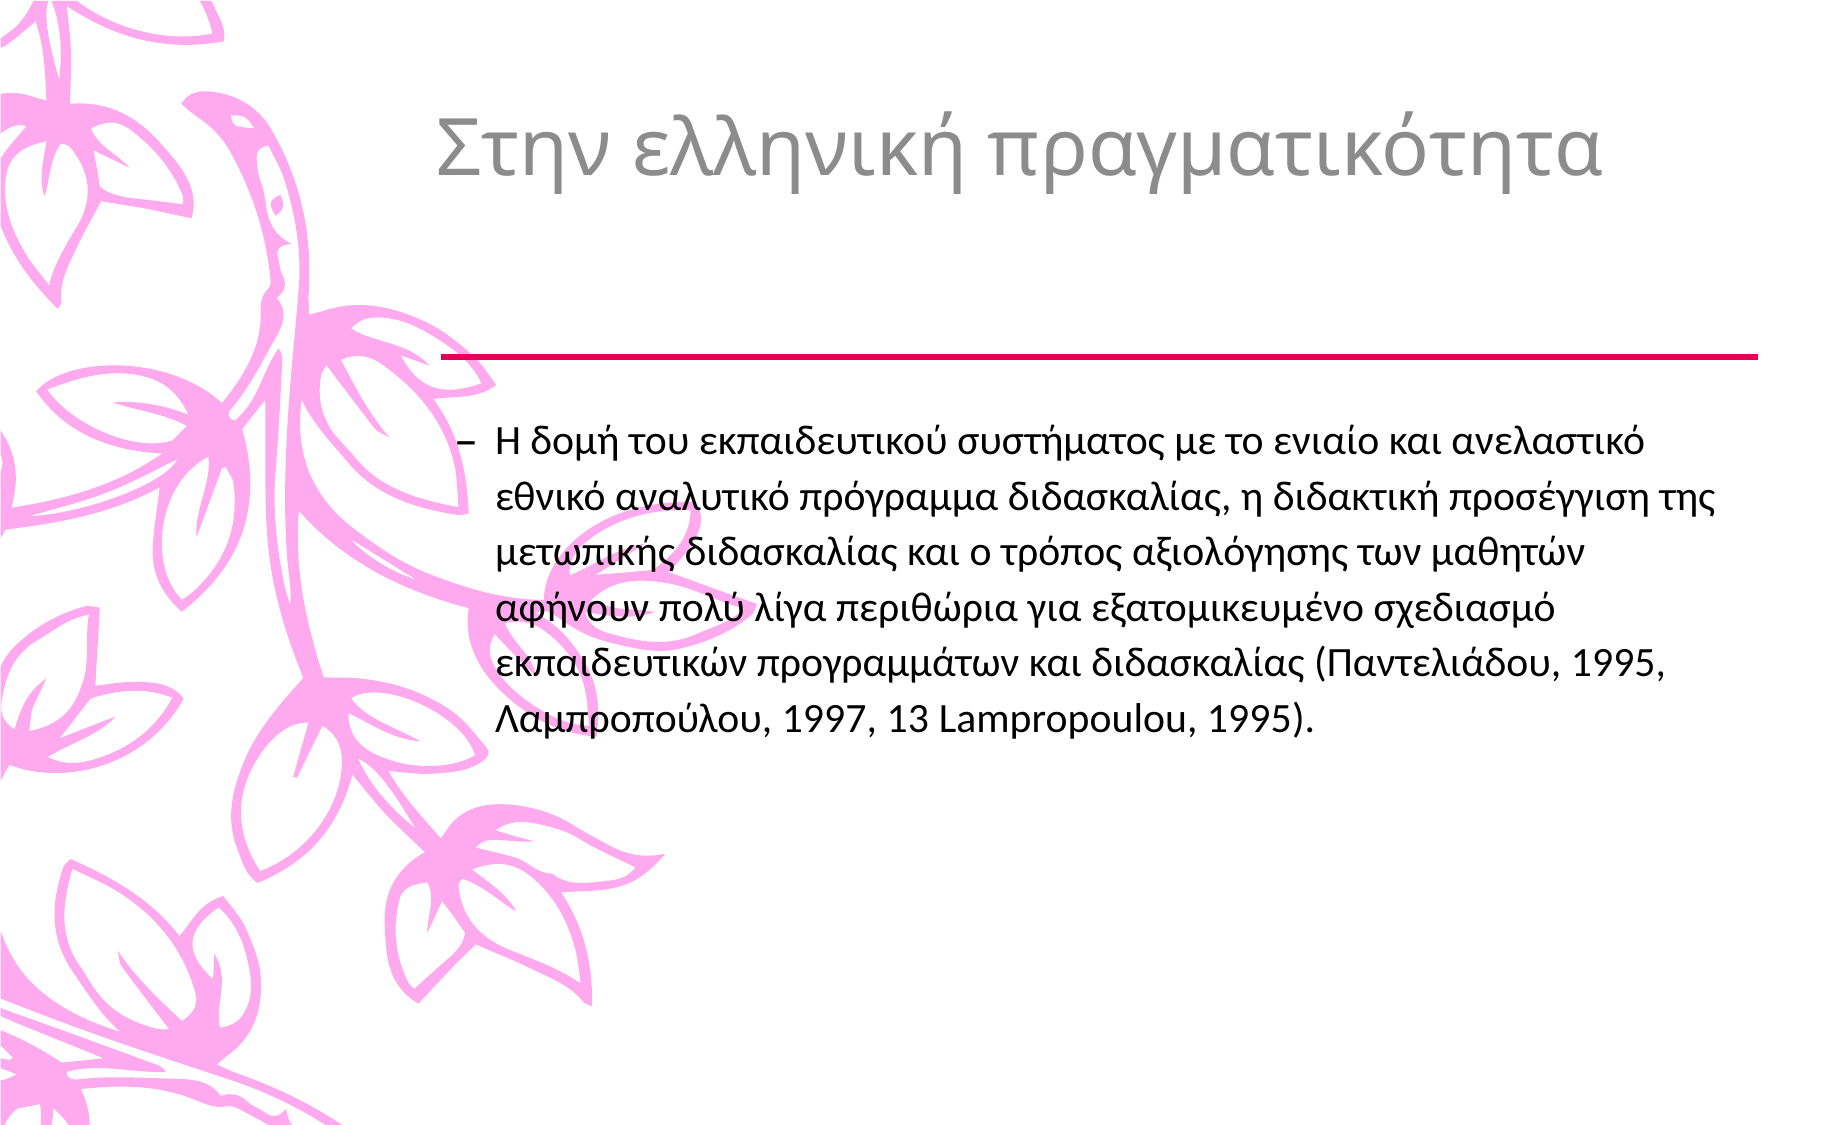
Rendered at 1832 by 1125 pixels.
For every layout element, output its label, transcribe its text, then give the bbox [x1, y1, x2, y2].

title Στην ελληνική πραγματικότητα [421, 93, 1758, 350]
list Η δομή του εκπαιδευτικού συστήματος με το ενιαίο και ανελαστικό εθνικό αναλυτικό πρόγραμμα διδασκαλίας, η διδακτική προσέγγιση της μετωπικής διδασκαλίας και ο τρόπος αξιολόγησης των μαθητών αφήνουν πολύ λίγα περιθώρια για εξατομικευμένο σχεδιασμό εκπαιδευτικών προγραμμάτων και διδασκαλίας (Παντελιάδου, 1995, Λαμπροπούλου, 1997, 13 Lampropoulou, 1995). [440, 399, 1758, 999]
